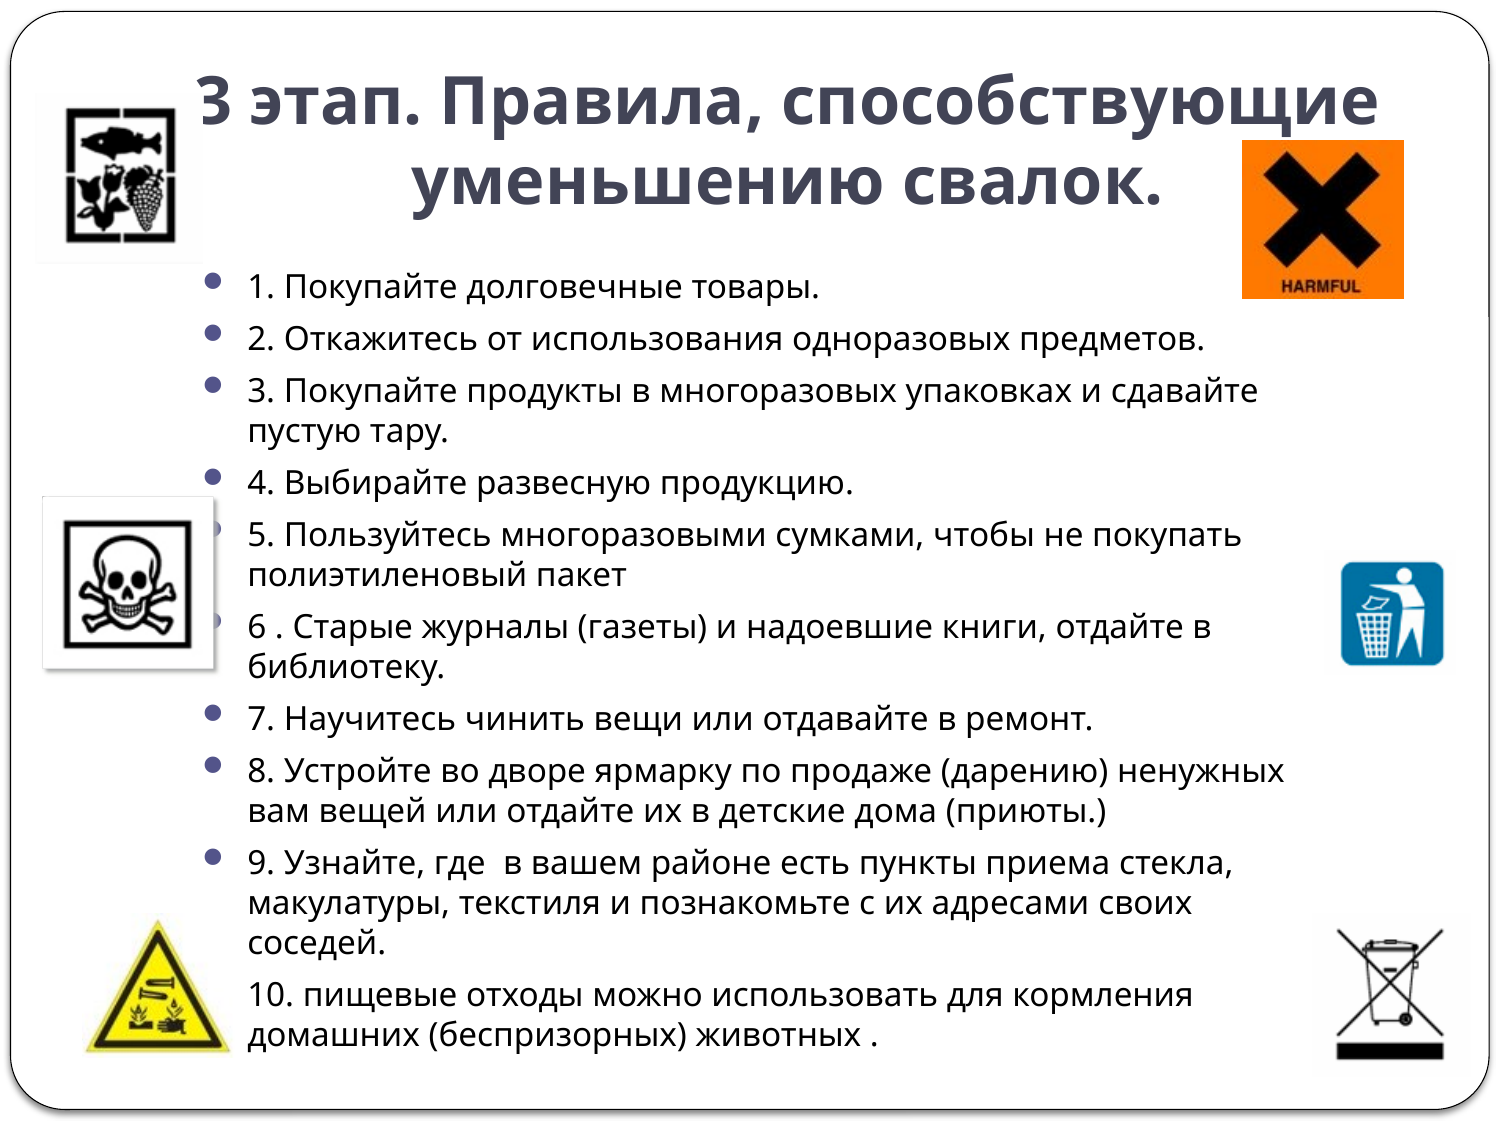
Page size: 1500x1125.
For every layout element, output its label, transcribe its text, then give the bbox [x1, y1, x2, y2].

title 3 этап. Правила, способствующие уменьшению свалок. [150, 45, 1425, 233]
picture [34, 93, 203, 265]
picture [81, 913, 239, 1058]
picture [1312, 913, 1471, 1077]
picture [1323, 550, 1456, 675]
picture [34, 491, 223, 680]
list 1. Покупайте долговечные товары. 2. Откажитесь от использования одноразовых предметов. 3. Покупайте продукты в многоразовых упаковках и сдавайте пустую тару. 4. Выбирайте развесную продукцию. 5. Пользуйтесь многоразовыми сумками, чтобы не покупать полиэтиленовый пакет 6 . Старые журналы (газеты) и надоевшие книги, отдайте в библиотеку. 7. Научитесь чинить вещи или отдавайте в ремонт. 8. Устройте во дворе ярмарку по продаже (дарению) ненужных вам вещей или отдайте их в детские дома (приюты.) 9. Узнайте, где в вашем районе есть пункты приема стекла, макулатуры, текстиля и познакомьте с их адресами своих соседей. 10. пищевые отходы можно использовать для кормления домашних (беспризорных) животных . [187, 257, 1313, 950]
picture [1241, 140, 1404, 299]
